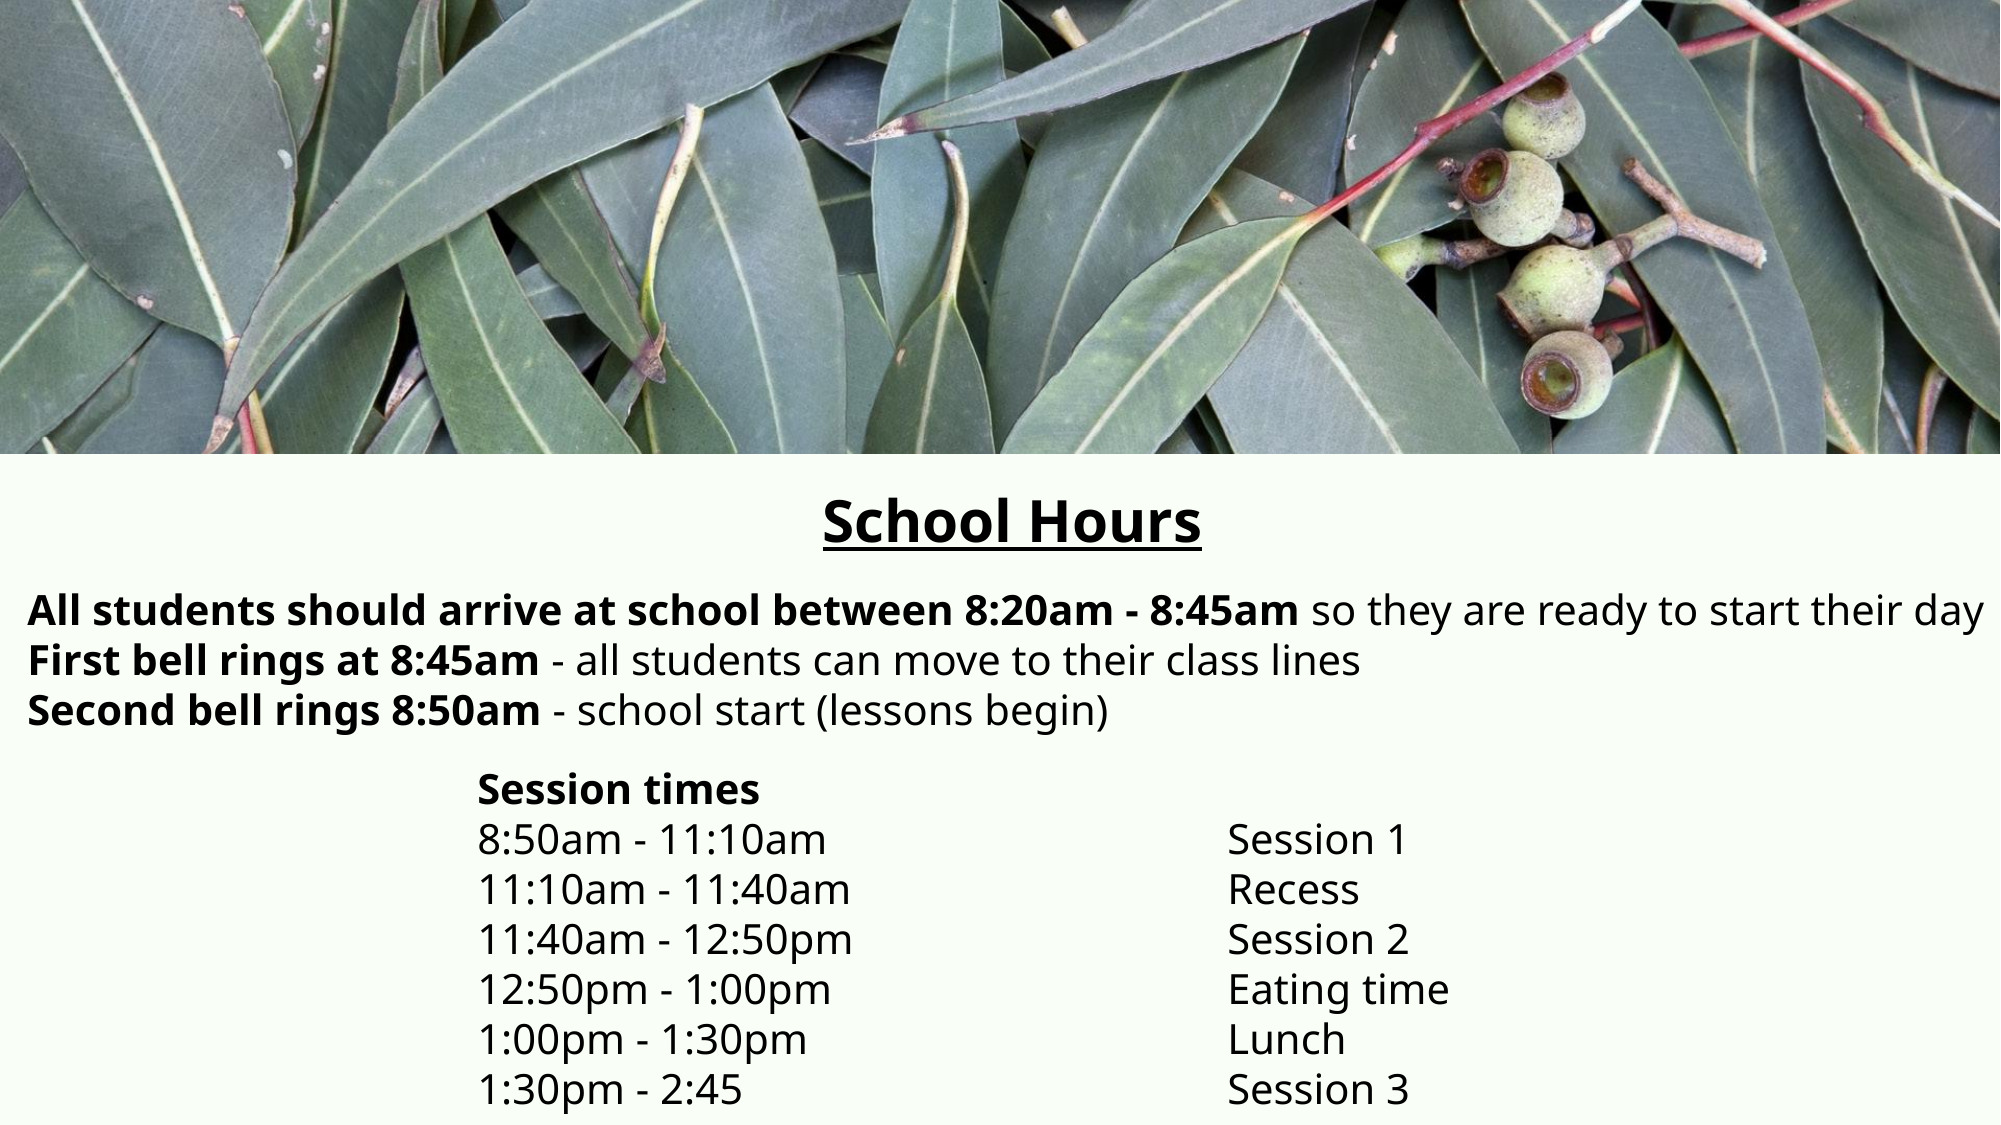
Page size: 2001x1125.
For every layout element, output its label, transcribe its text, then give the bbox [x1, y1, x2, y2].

picture [0, 0, 2000, 454]
text_box School Hours All students should arrive at school between 8:20am - 8:45am so they are ready to start their day First bell rings at 8:45am - all students can move to their class lines Second bell rings 8:50am - school start (lessons begin) Session times 8:50am - 11:10am Session 1 11:10am - 11:40am Recess 11:40am - 12:50pm Session 2 12:50pm - 1:00pm Eating time 1:00pm - 1:30pm Lunch 1:30pm - 2:45 Session 3 [12, 469, 2000, 1125]
